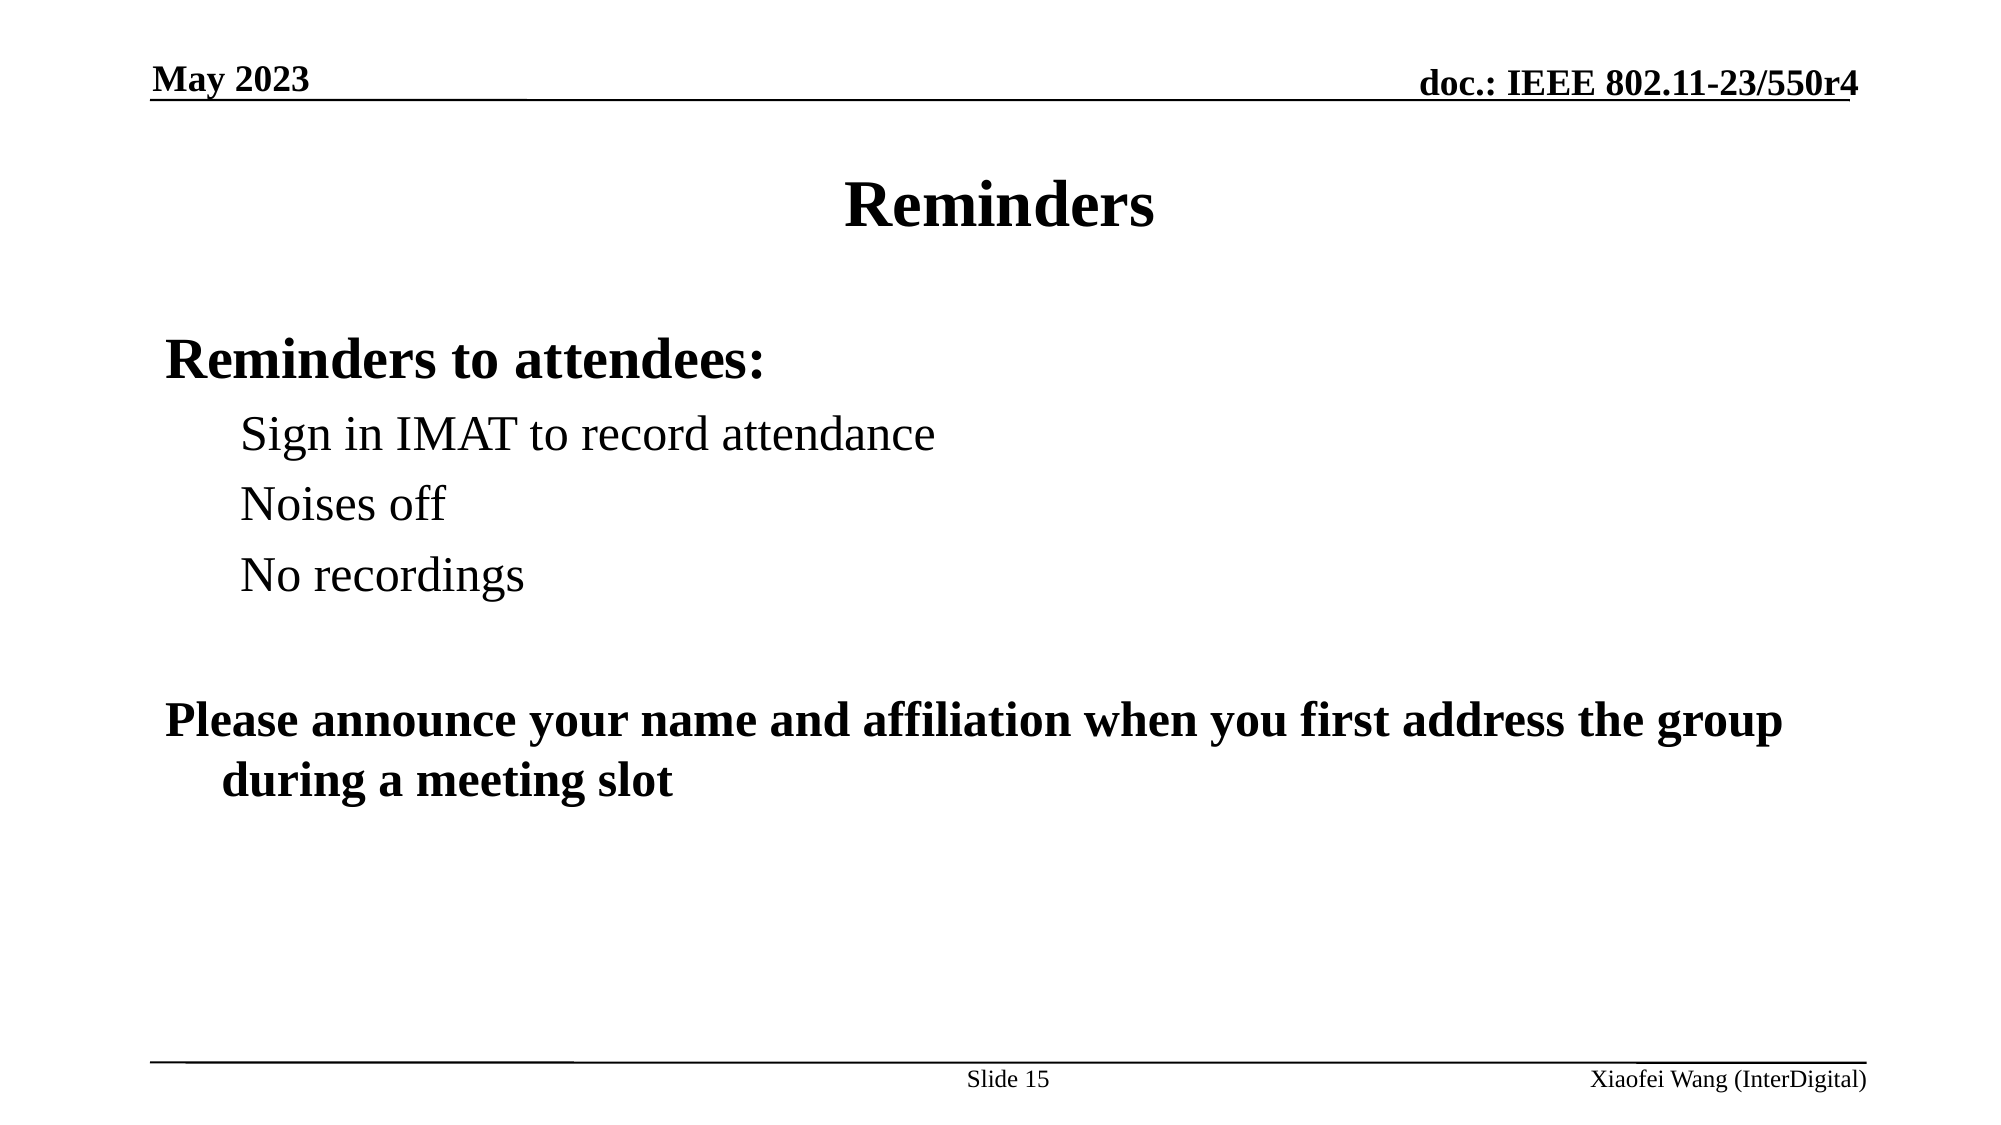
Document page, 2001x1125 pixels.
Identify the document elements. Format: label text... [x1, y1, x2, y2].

text_box Xiaofei Wang (InterDigital) [1589, 1062, 1868, 1093]
title Reminders [149, 112, 1850, 288]
slide_number Slide 15 [950, 1061, 1067, 1123]
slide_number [152, 54, 563, 100]
list Reminders to attendees: Sign in IMAT to record attendance Noises off No recordings Please announce your name and affiliation when you first address the group during a meeting slot [149, 312, 1850, 1063]
